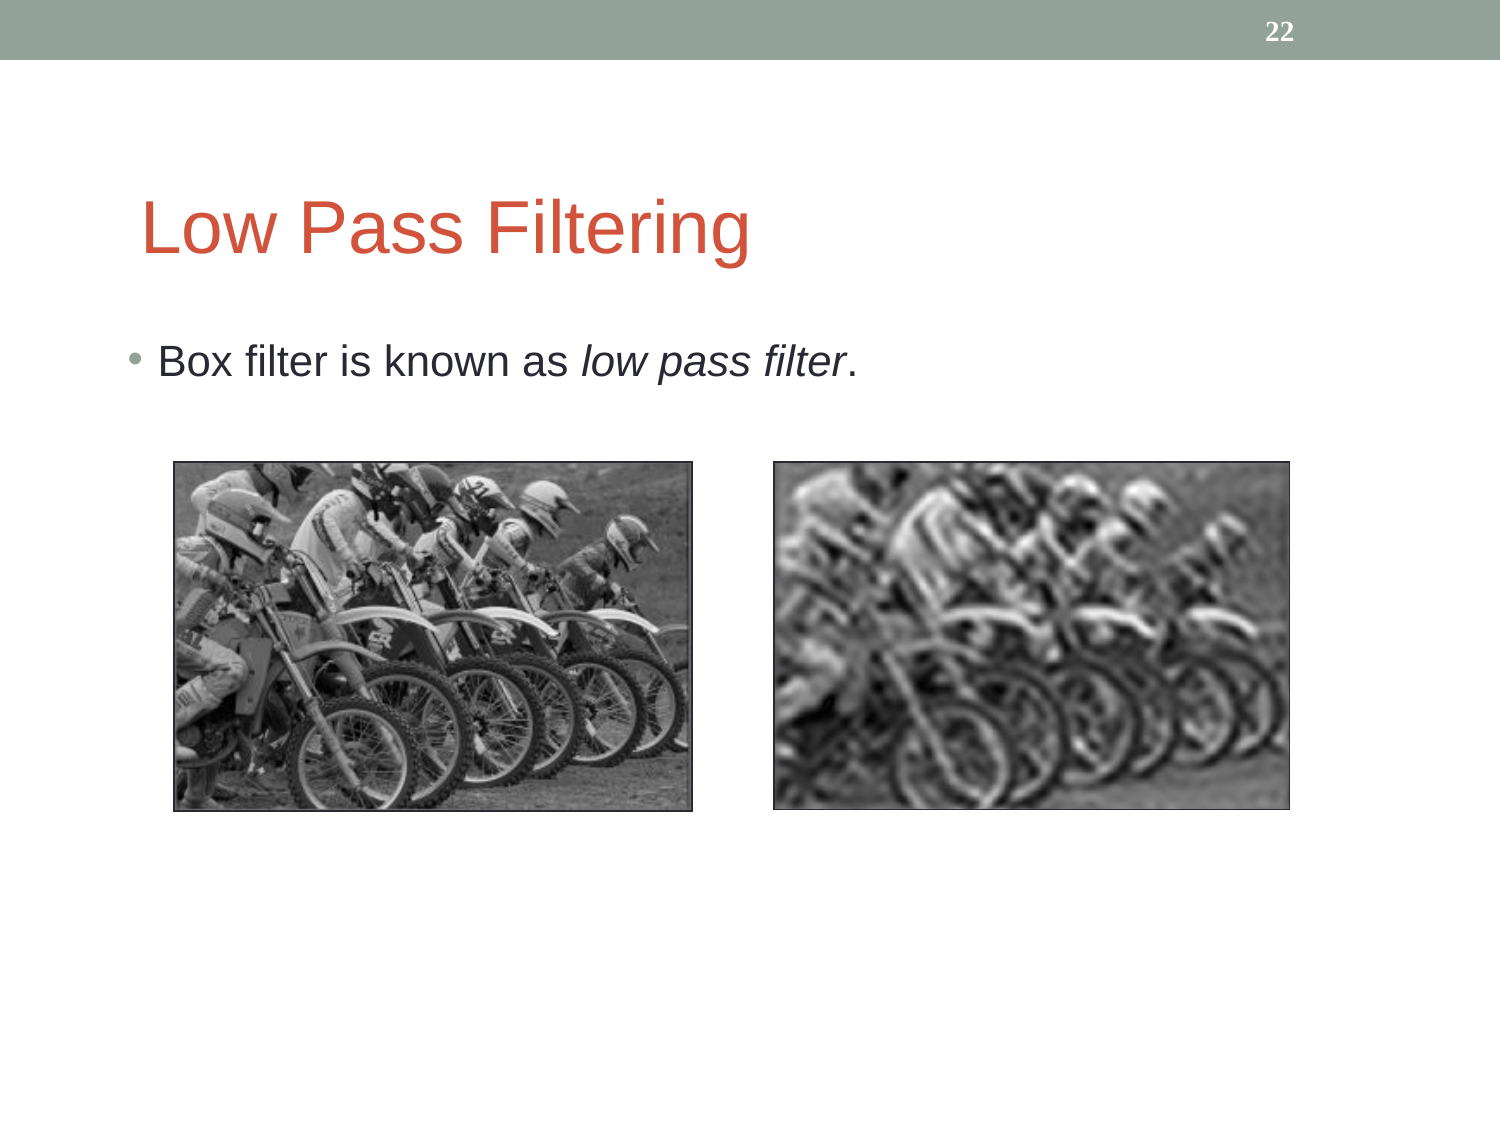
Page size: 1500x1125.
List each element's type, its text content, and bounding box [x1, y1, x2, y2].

list Box filter is known as low pass filter. [112, 324, 1338, 897]
picture [774, 462, 1289, 809]
text_box ‹#› [1250, 3, 1425, 57]
picture [174, 462, 692, 811]
title Low Pass Filtering [125, 170, 1386, 278]
